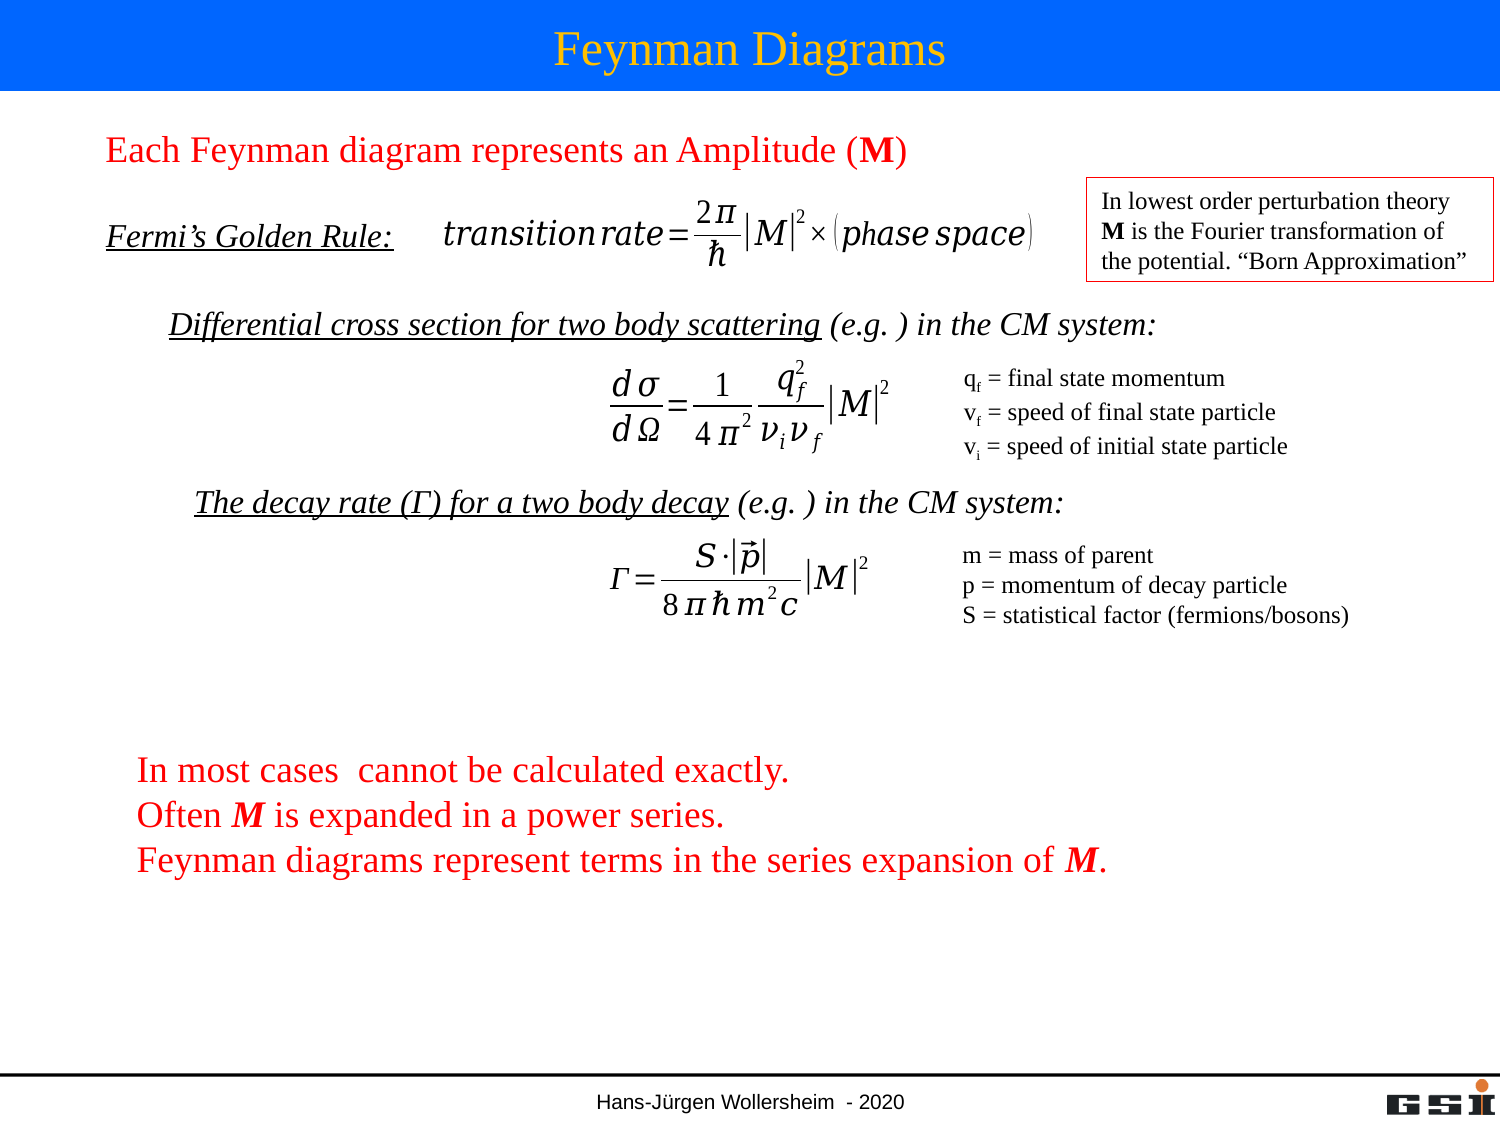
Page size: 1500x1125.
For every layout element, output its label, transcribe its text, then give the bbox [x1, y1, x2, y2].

title Feynman Diagrams [0, 0, 1500, 91]
text_box Fermi’s Golden Rule: [91, 206, 409, 262]
text_box qf = final state momentum vf = speed of final state particle vi = speed of initial state particle [949, 354, 1304, 472]
text_box m = mass of parent p = momentum of decay particle S = statistical factor (fermions/bosons) [947, 531, 1365, 637]
picture [1387, 1079, 1495, 1115]
text_box In lowest order perturbation theory M is the Fourier transformation of the potential. “Born Approximation” [1086, 177, 1494, 282]
text_box Each Feynman diagram represents an Amplitude (M) [90, 118, 923, 178]
